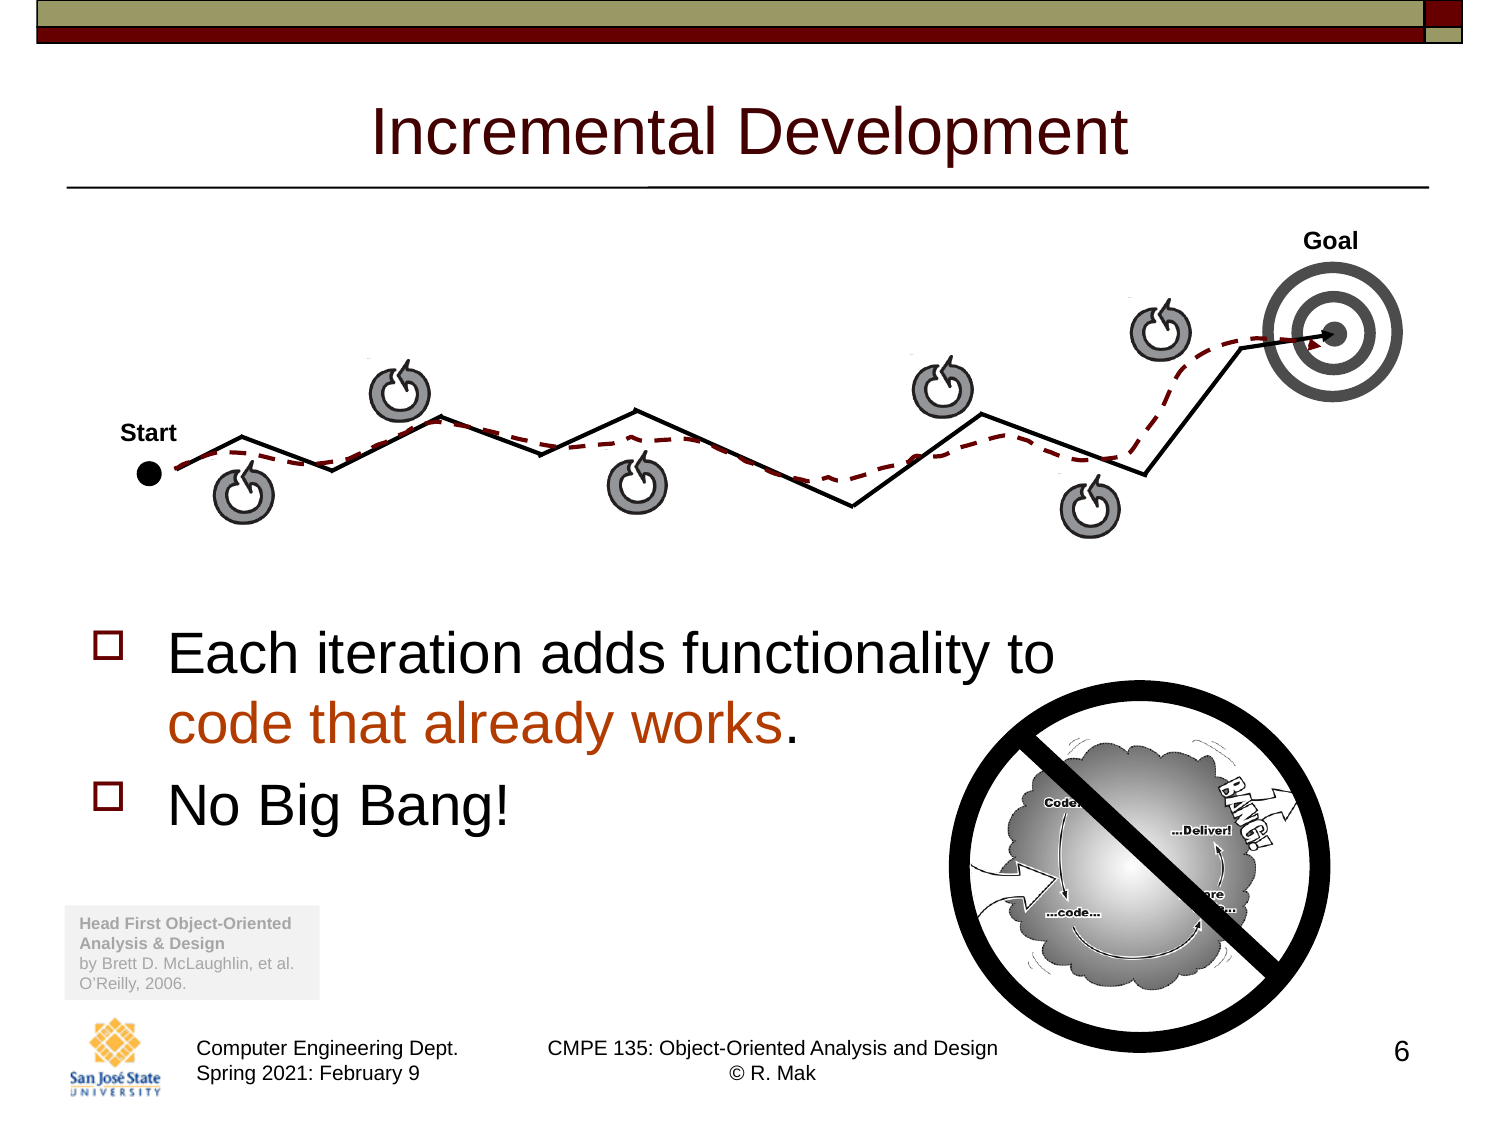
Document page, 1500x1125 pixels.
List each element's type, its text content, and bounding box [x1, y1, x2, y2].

text_box [138, 463, 160, 485]
picture [60, 1012, 166, 1112]
picture [909, 353, 976, 420]
text_box [274, 367, 1180, 482]
text_box [174, 451, 270, 469]
title Incremental Development [75, 67, 1425, 175]
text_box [1267, 267, 1398, 397]
text_box Goal [1288, 217, 1374, 263]
text_box [1199, 338, 1262, 360]
picture [210, 459, 277, 526]
slide_number 6 [1335, 1025, 1425, 1100]
picture [366, 358, 433, 425]
text_box Start [105, 409, 192, 454]
list Each iteration adds functionality to code that already works. No Big Bang! [75, 607, 1425, 878]
text_box Head First Object-Oriented Analysis & Design by Brett D. McLaughlin, et al. O’Reilly, 2006. [64, 905, 320, 1000]
picture [603, 449, 671, 516]
picture [1056, 473, 1123, 540]
picture [1127, 297, 1194, 364]
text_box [947, 690, 1321, 1043]
